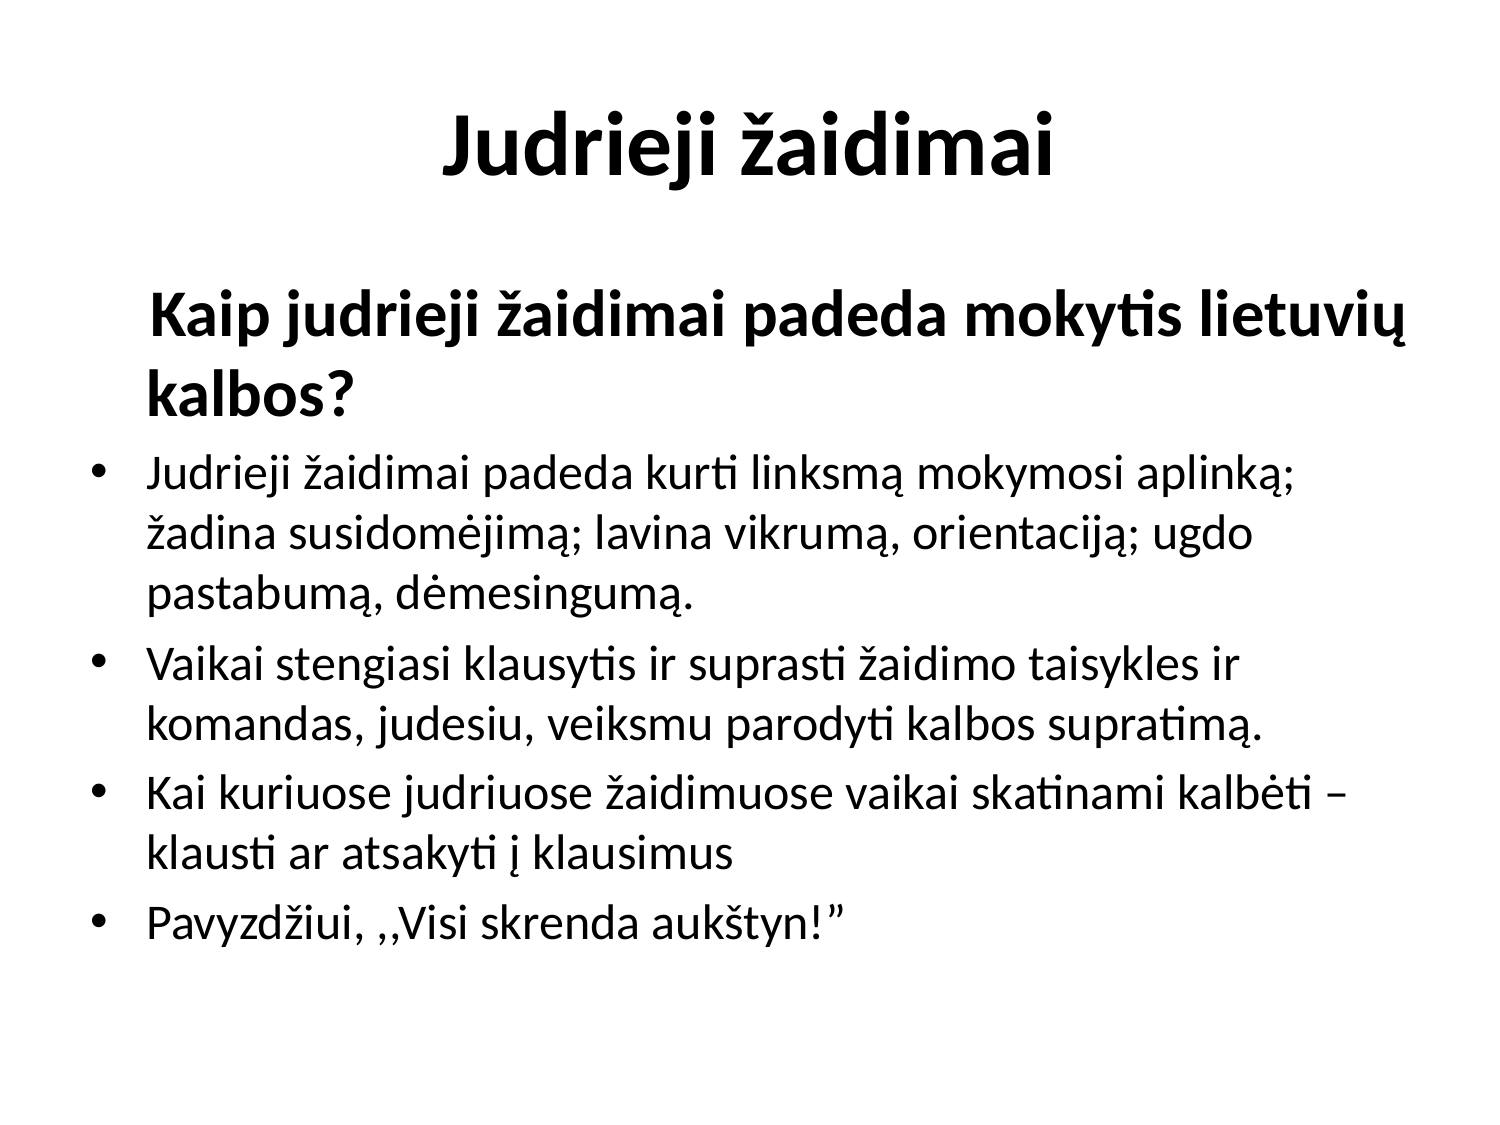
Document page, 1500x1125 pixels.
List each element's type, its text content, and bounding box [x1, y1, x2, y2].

list Kaip judrieji žaidimai padeda mokytis lietuvių kalbos? Judrieji žaidimai padeda kurti linksmą mokymosi aplinką; žadina susidomėjimą; lavina vikrumą, orientaciją; ugdo pastabumą, dėmesingumą. Vaikai stengiasi klausytis ir suprasti žaidimo taisykles ir komandas, judesiu, veiksmu parodyti kalbos supratimą. Kai kuriuose judriuose žaidimuose vaikai skatinami kalbėti – klausti ar atsakyti į klausimus Pavyzdžiui, ,,Visi skrenda aukštyn!” [75, 262, 1425, 1005]
title Judrieji žaidimai [75, 45, 1425, 233]
